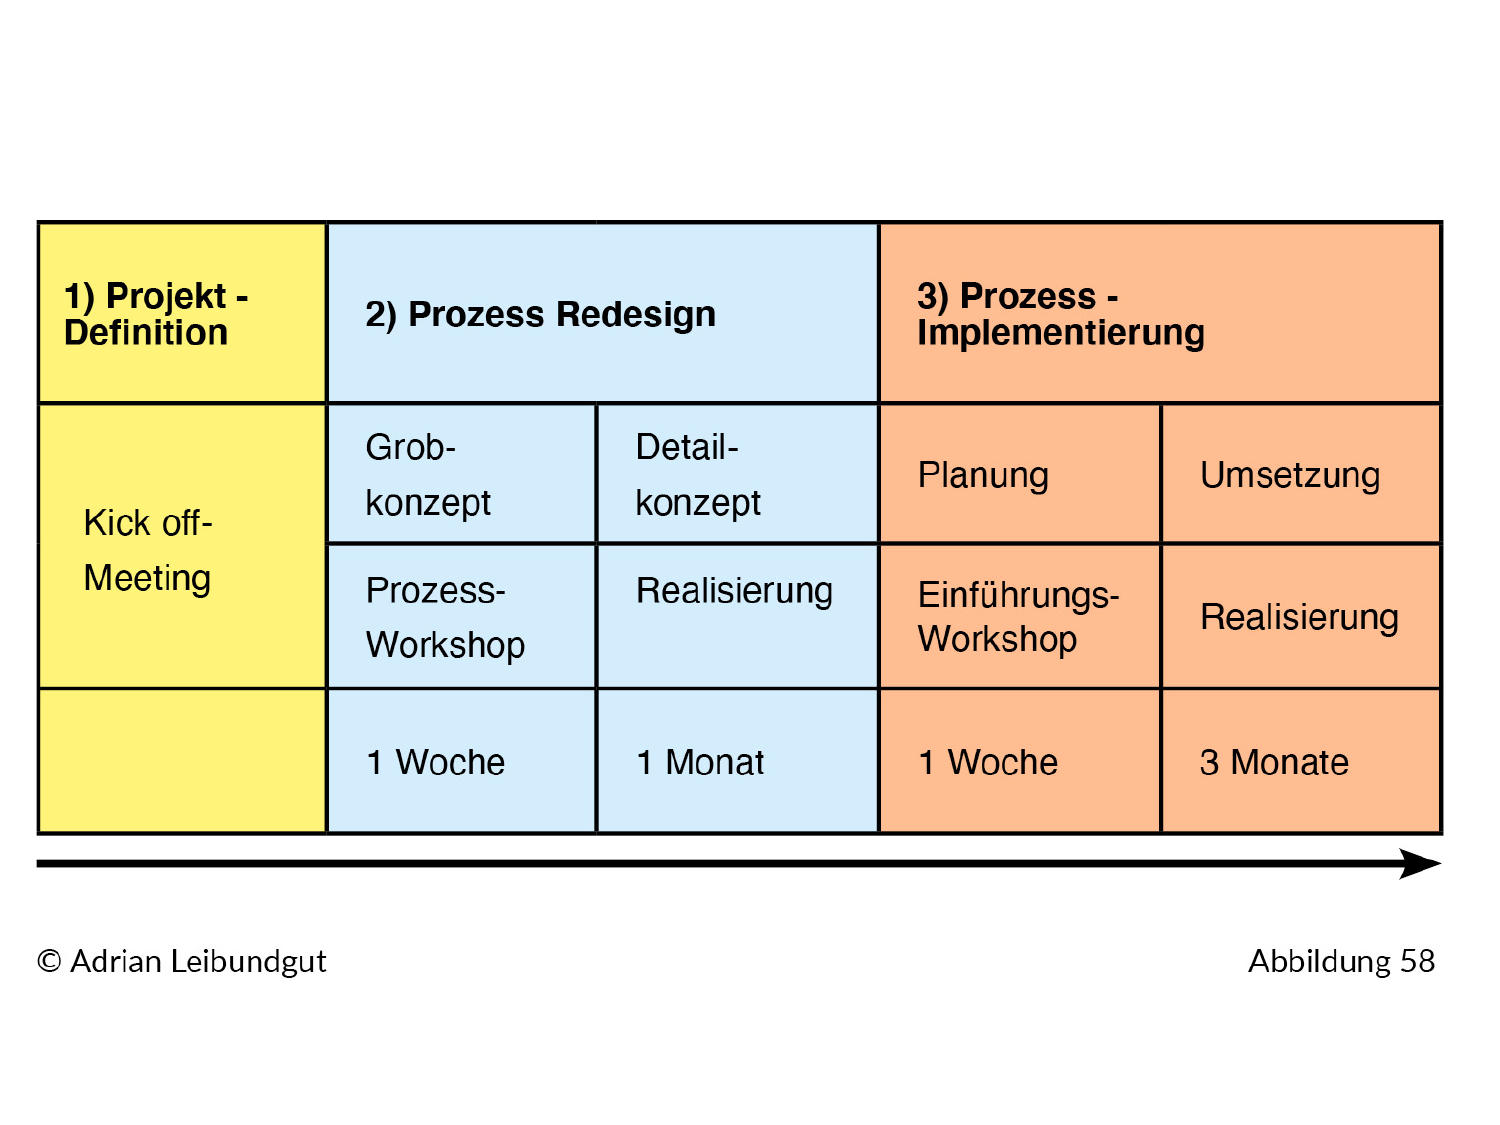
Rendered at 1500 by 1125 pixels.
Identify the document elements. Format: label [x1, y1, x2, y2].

picture [36, 216, 1472, 1031]
